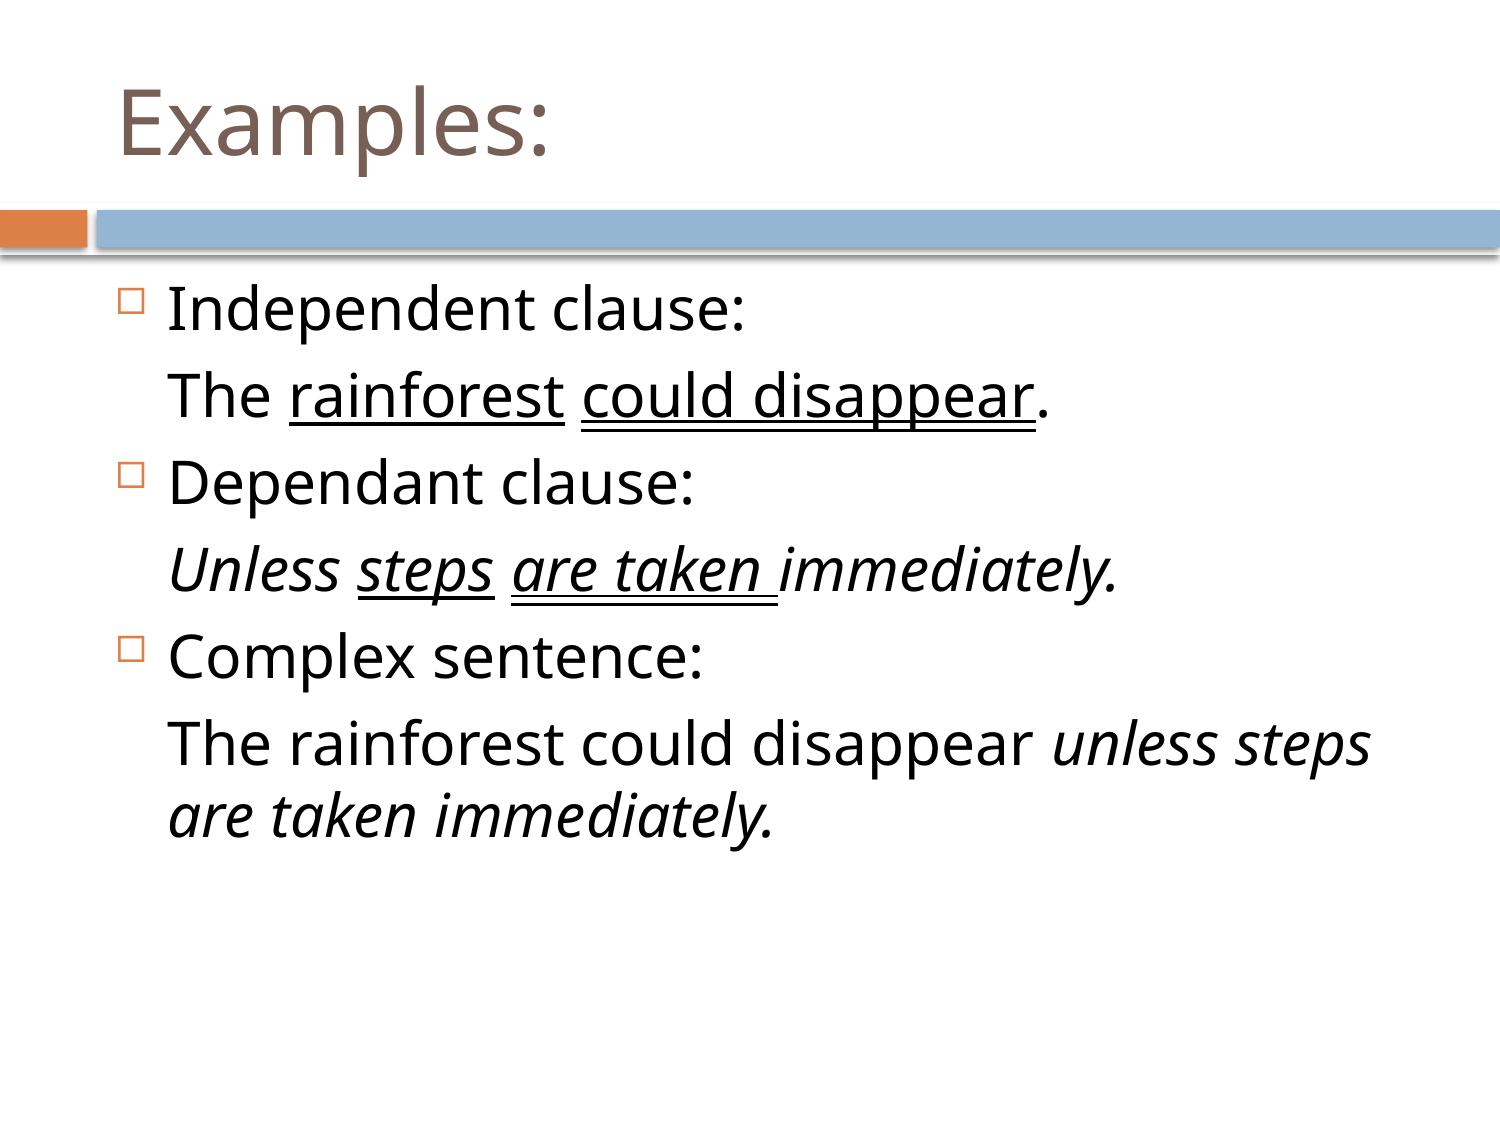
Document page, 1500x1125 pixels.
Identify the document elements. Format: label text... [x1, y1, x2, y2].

title Examples: [100, 37, 1438, 200]
list Independent clause: The rainforest could disappear. Dependant clause: Unless steps are taken immediately. Complex sentence: The rainforest could disappear unless steps are taken immediately. [100, 262, 1438, 1000]
